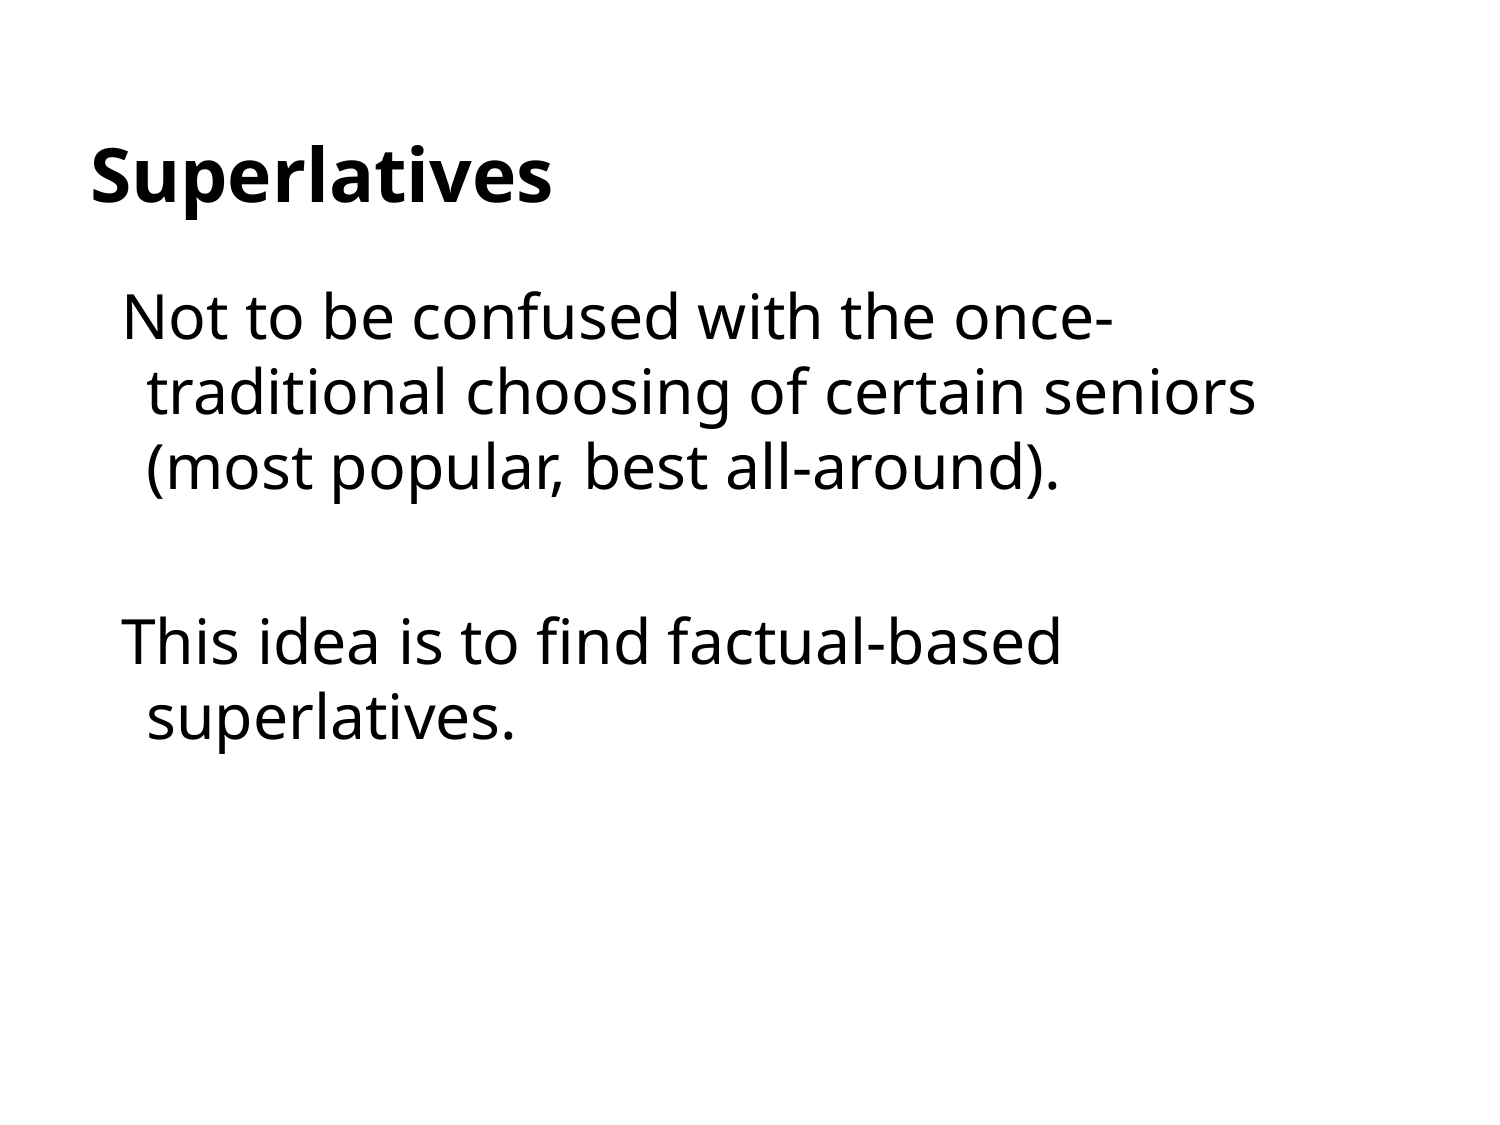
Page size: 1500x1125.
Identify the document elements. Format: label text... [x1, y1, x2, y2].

title Superlatives [75, 45, 1425, 233]
list Not to be confused with the once-traditional choosing of certain seniors (most popular, best all-around). This idea is to find factual-based superlatives. [75, 262, 1425, 1078]
